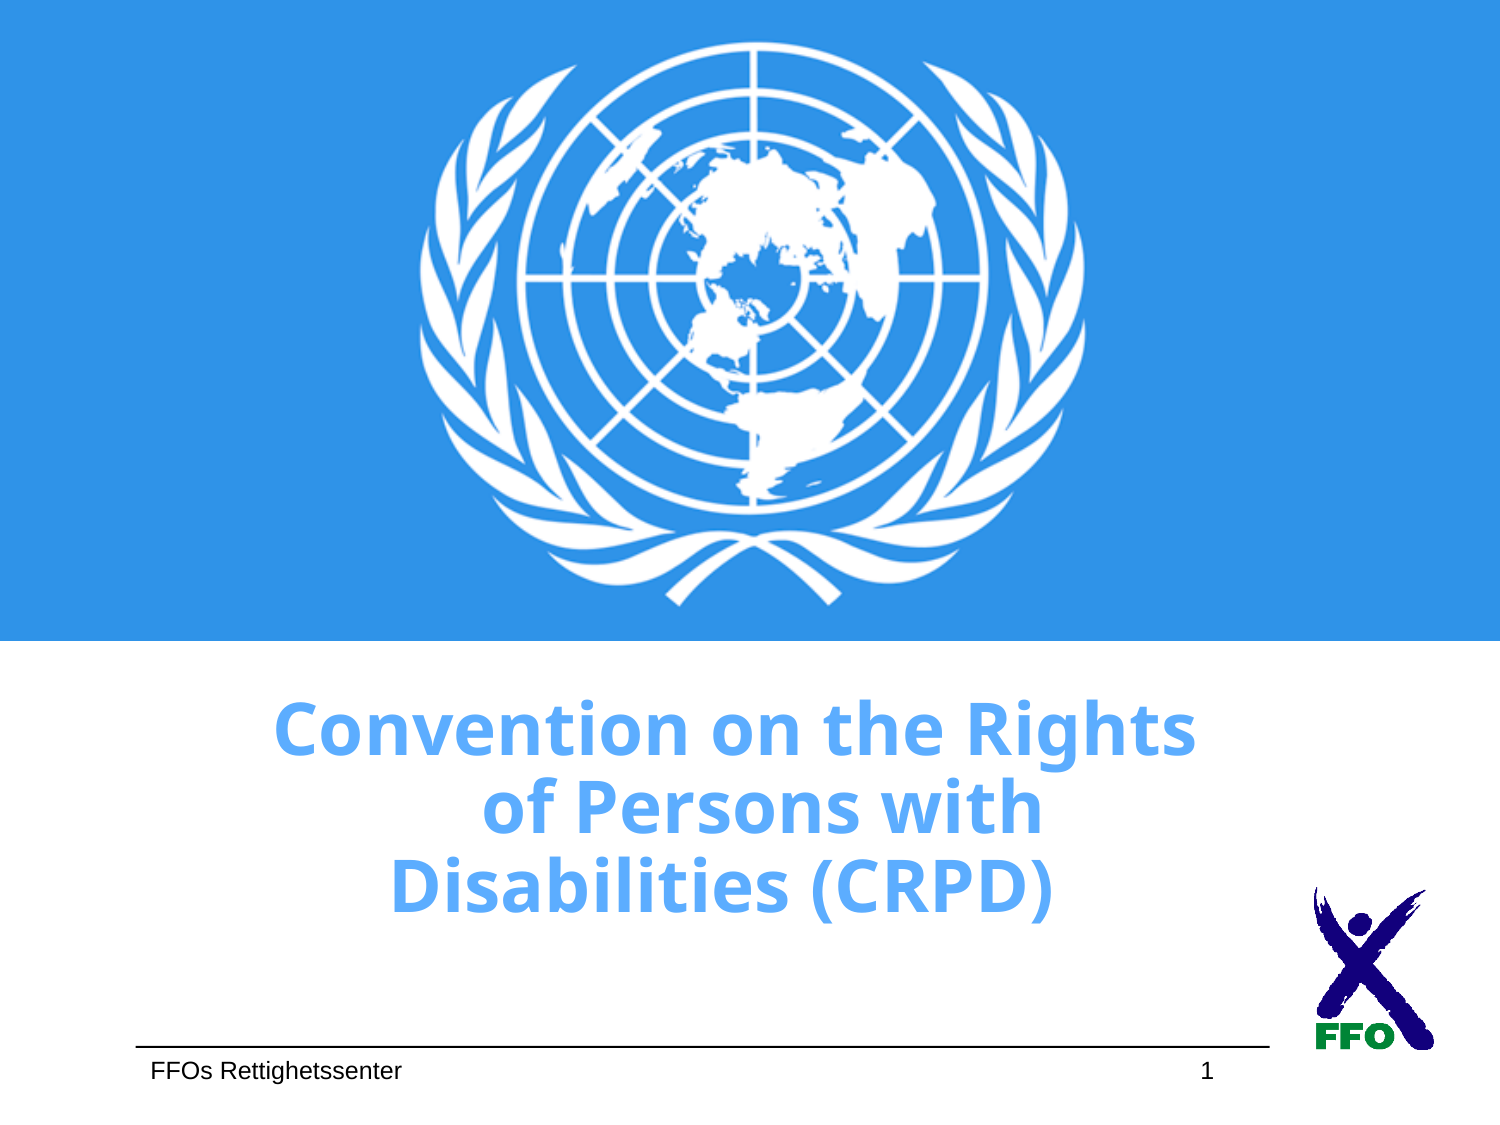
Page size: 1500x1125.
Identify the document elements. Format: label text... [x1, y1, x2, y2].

picture [0, 0, 1500, 641]
list Convention on the Rights of Persons with Disabilities (CRPD) [236, 652, 1234, 1006]
picture [1314, 887, 1434, 1050]
